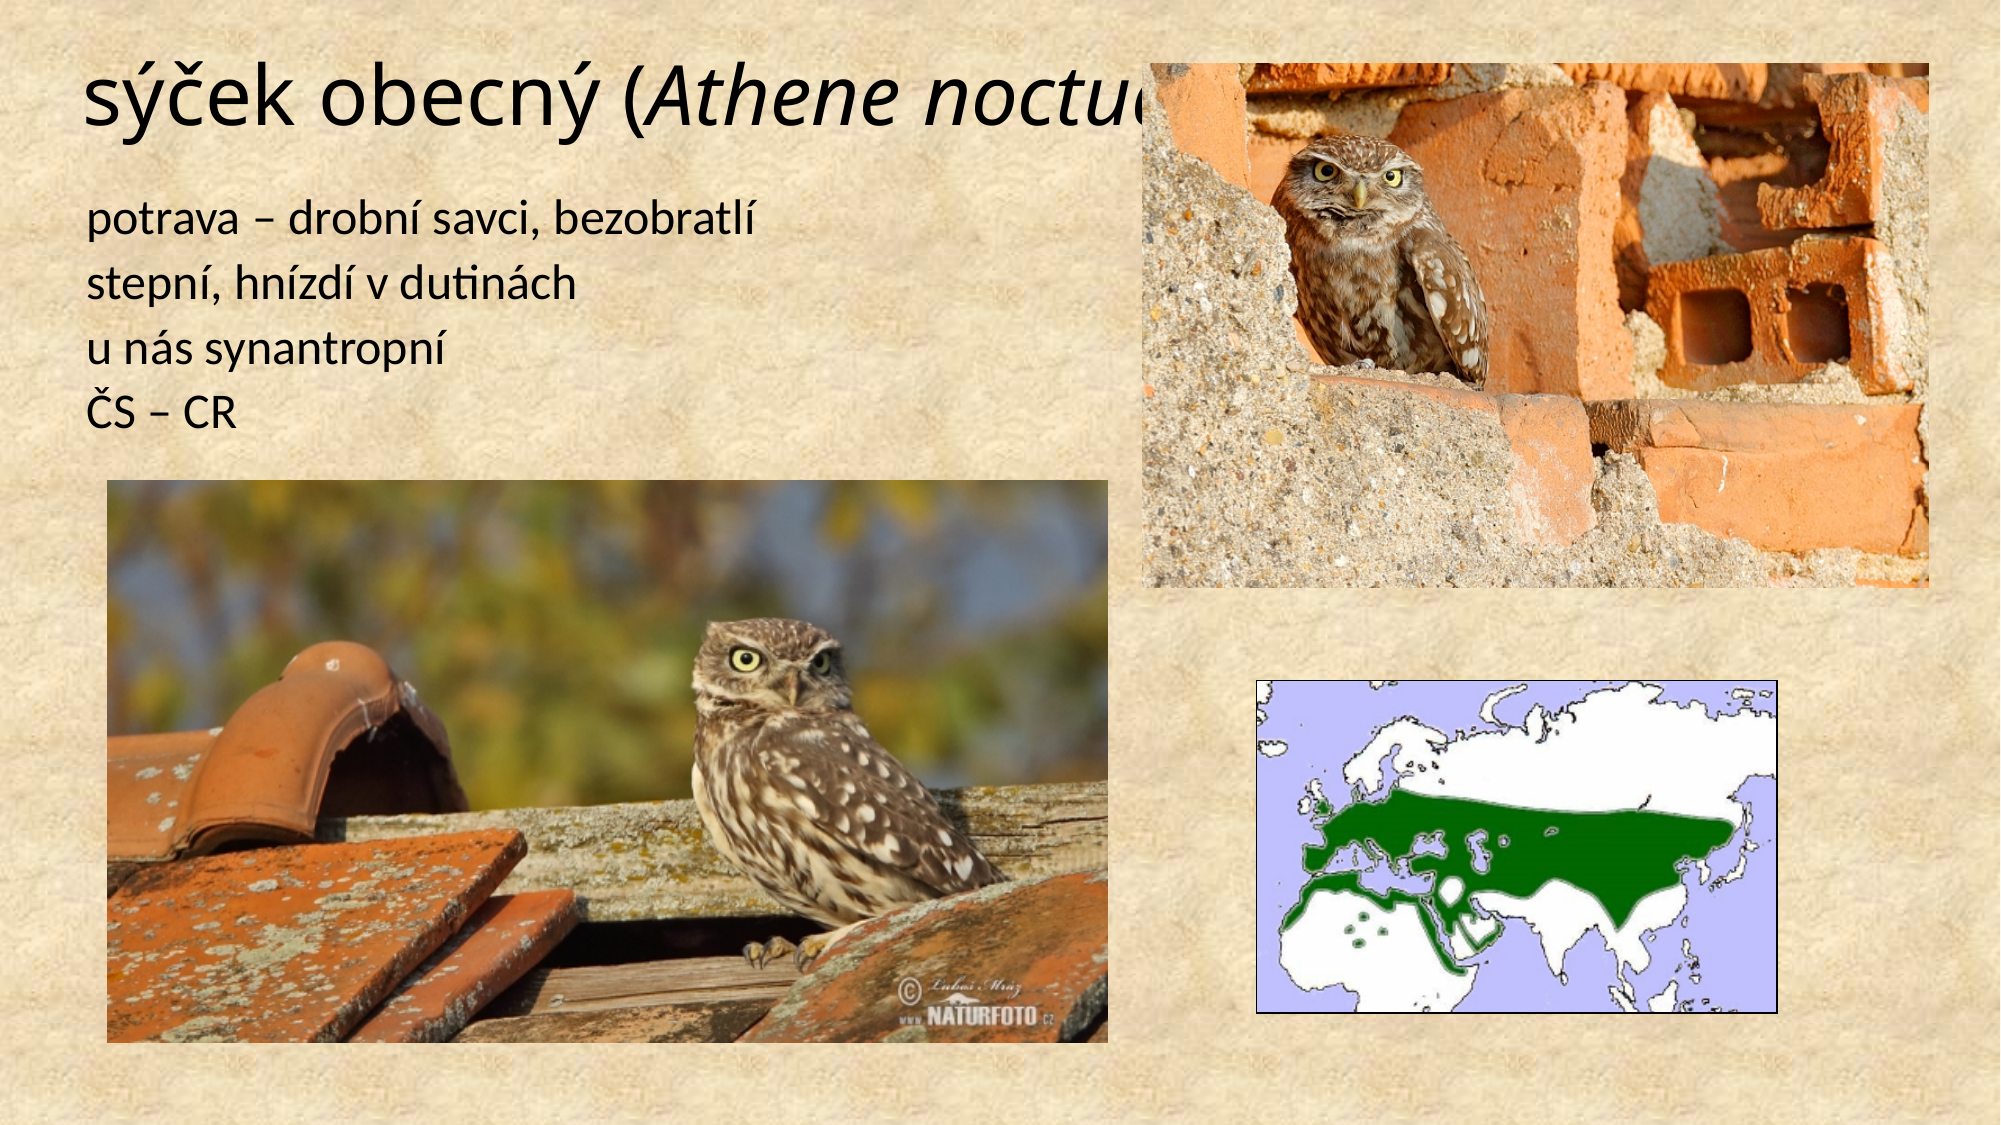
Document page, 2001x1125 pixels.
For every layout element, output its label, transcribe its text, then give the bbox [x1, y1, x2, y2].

picture [0, 0, 2001, 1125]
text_box potrava – drobní savci, bezobratlí stepní, hnízdí v dutinách u nás synantropní ČS – CR [71, 192, 1422, 1013]
title sýček obecný (Athene noctua) [67, 33, 1255, 163]
